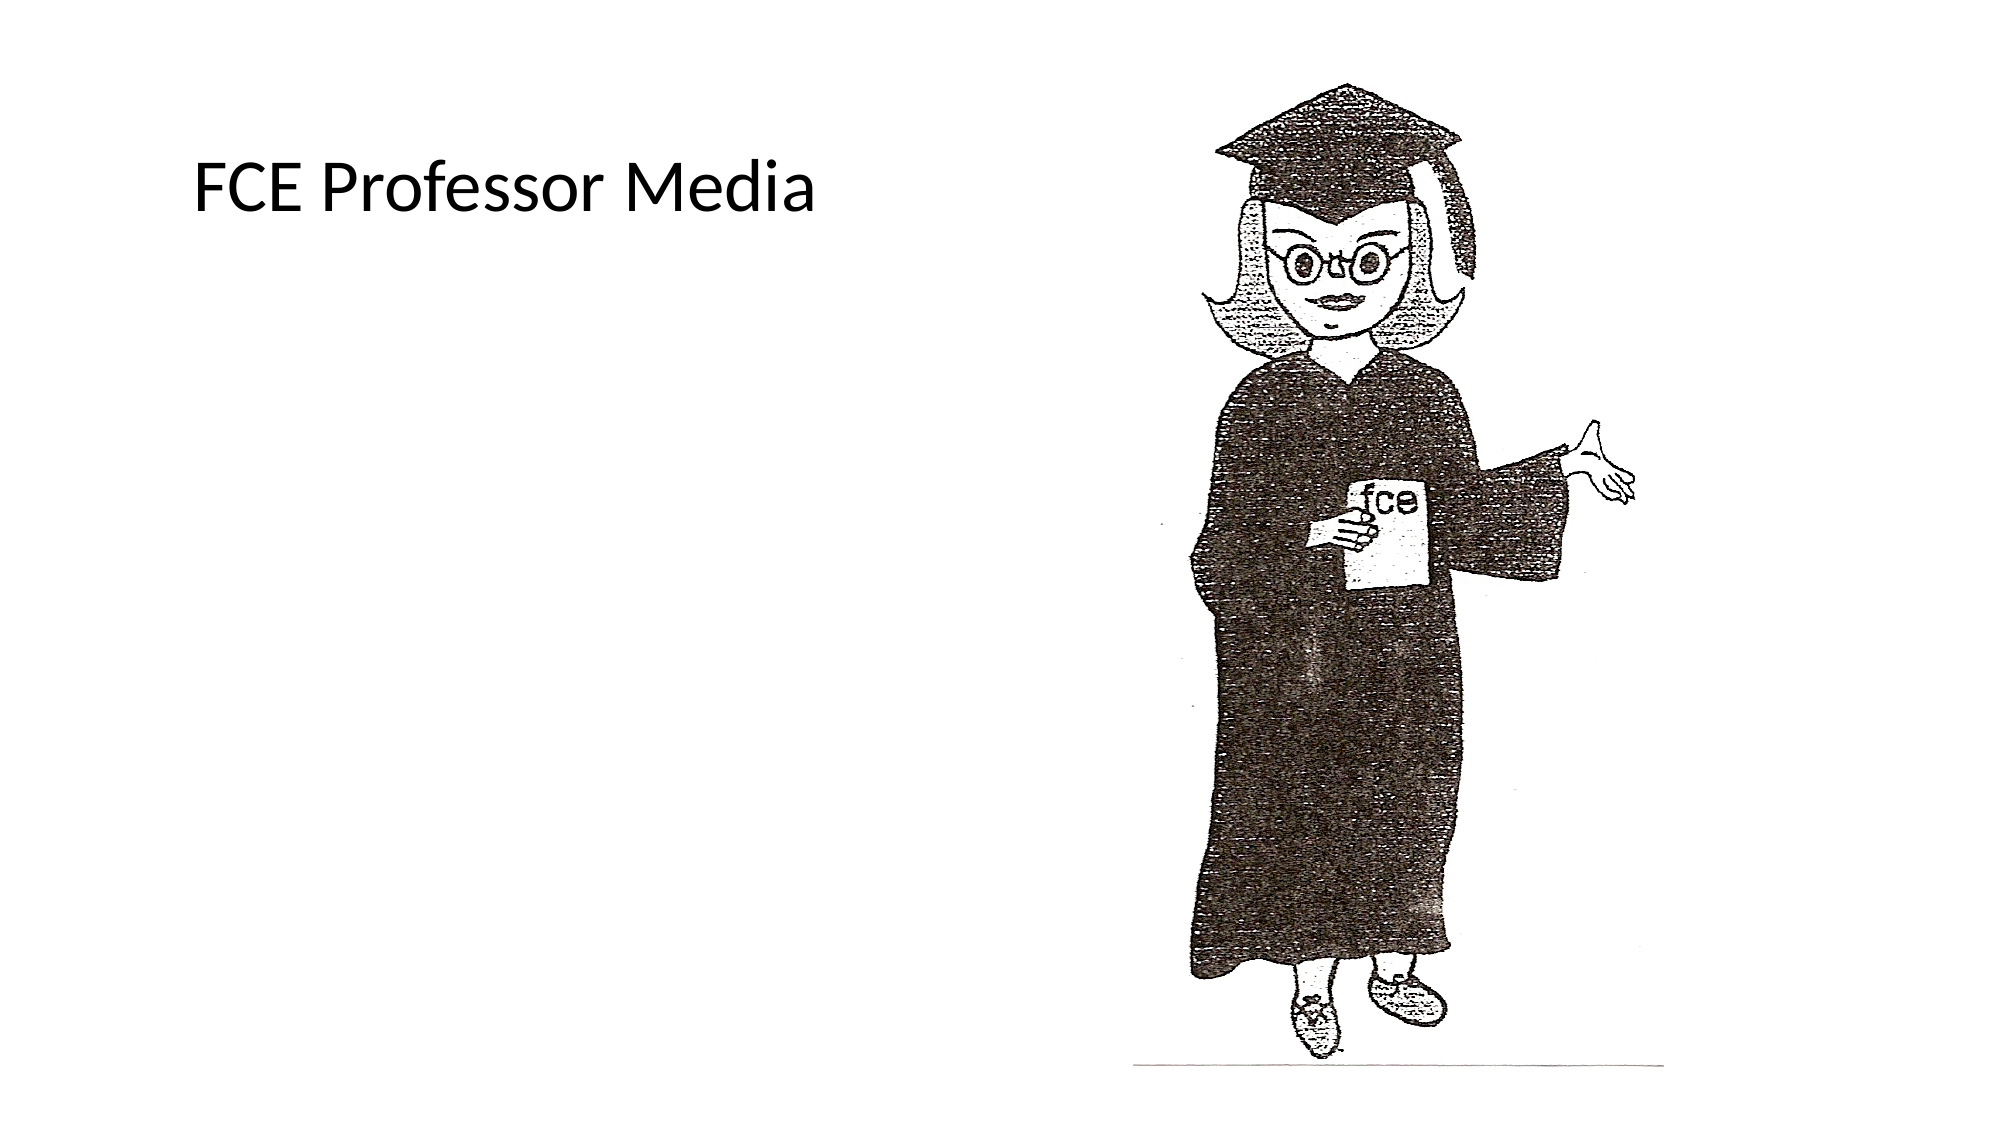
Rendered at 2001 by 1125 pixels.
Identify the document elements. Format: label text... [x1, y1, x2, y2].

text_box FCE Professor Media [178, 128, 882, 234]
picture [1133, 59, 1664, 1090]
